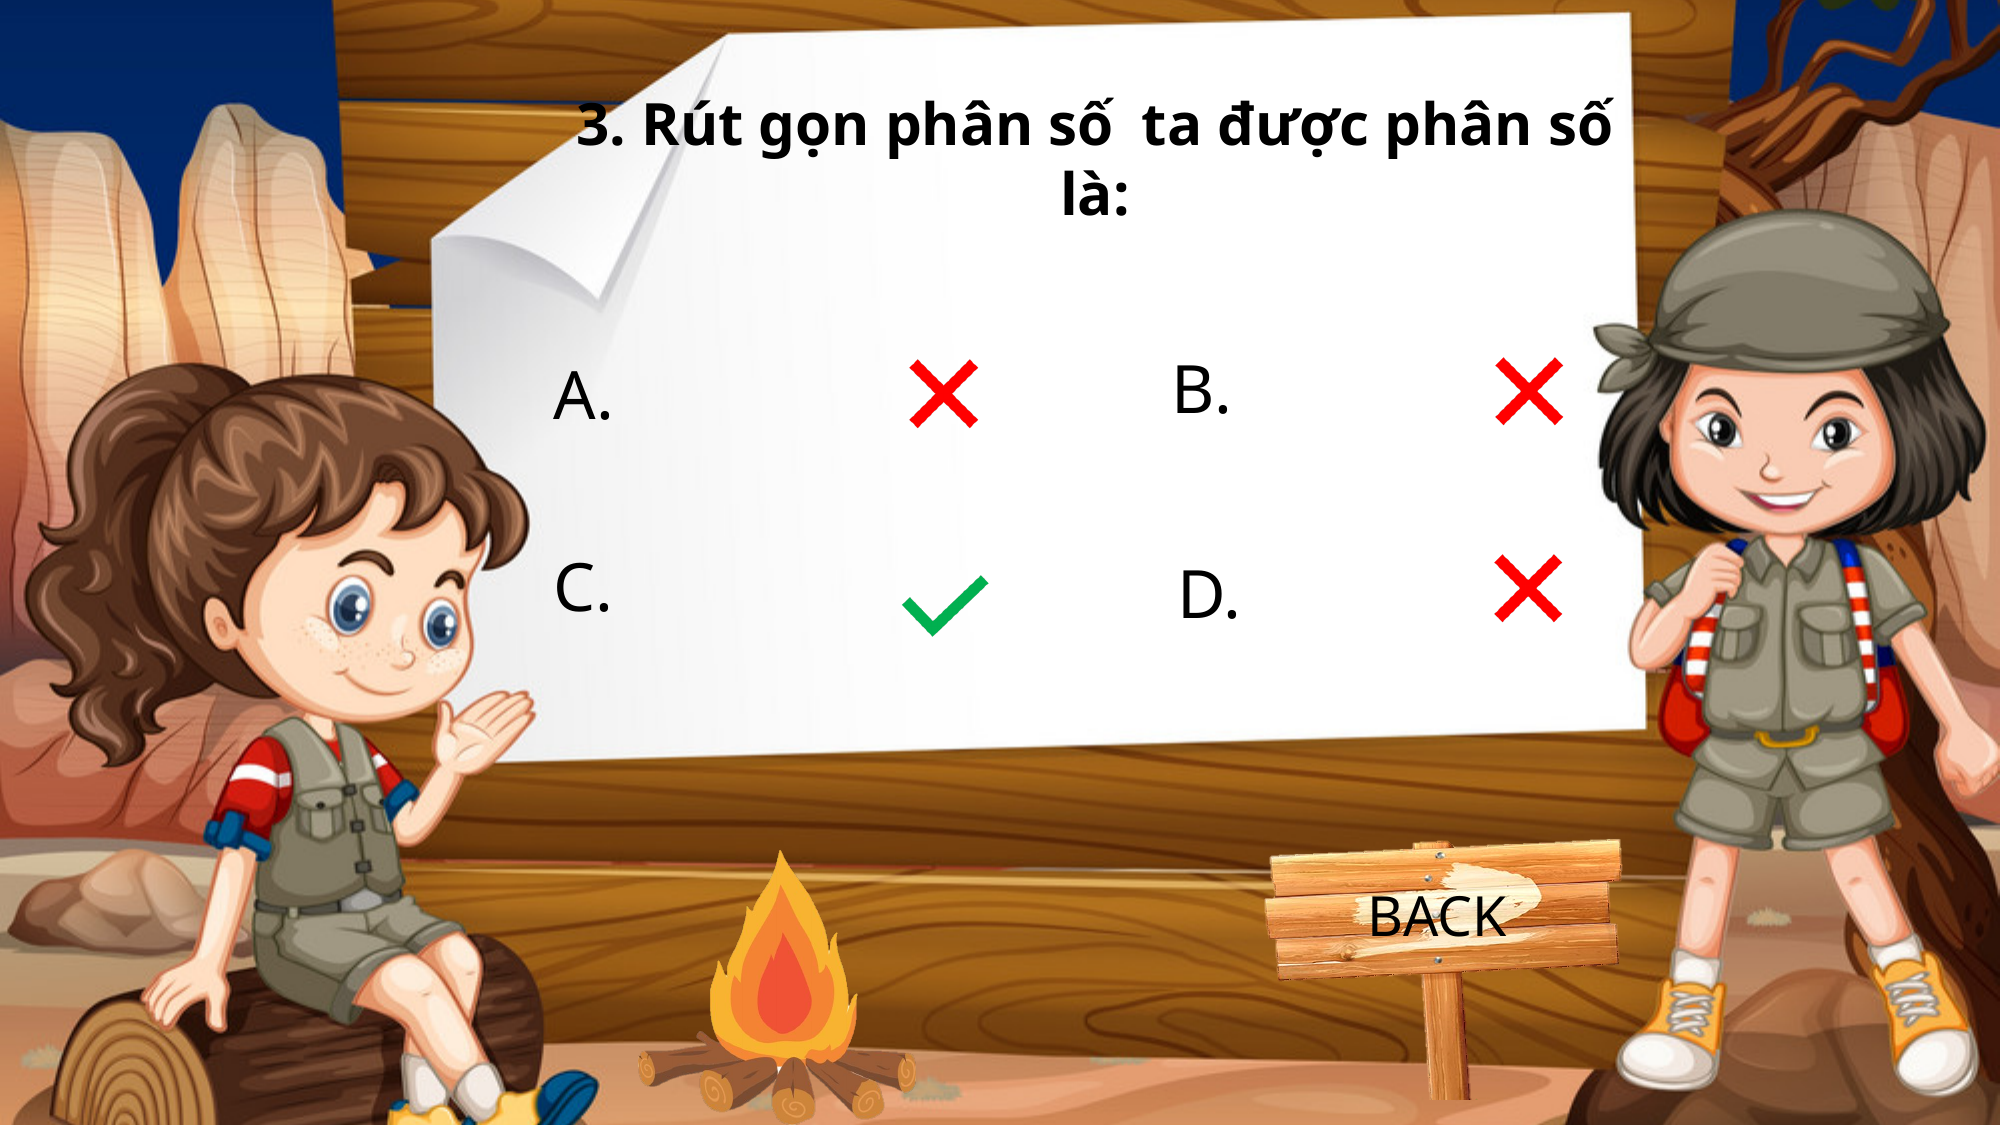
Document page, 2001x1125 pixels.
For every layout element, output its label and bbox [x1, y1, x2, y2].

picture [0, 0, 2000, 1125]
text_box [1245, 823, 1650, 1100]
